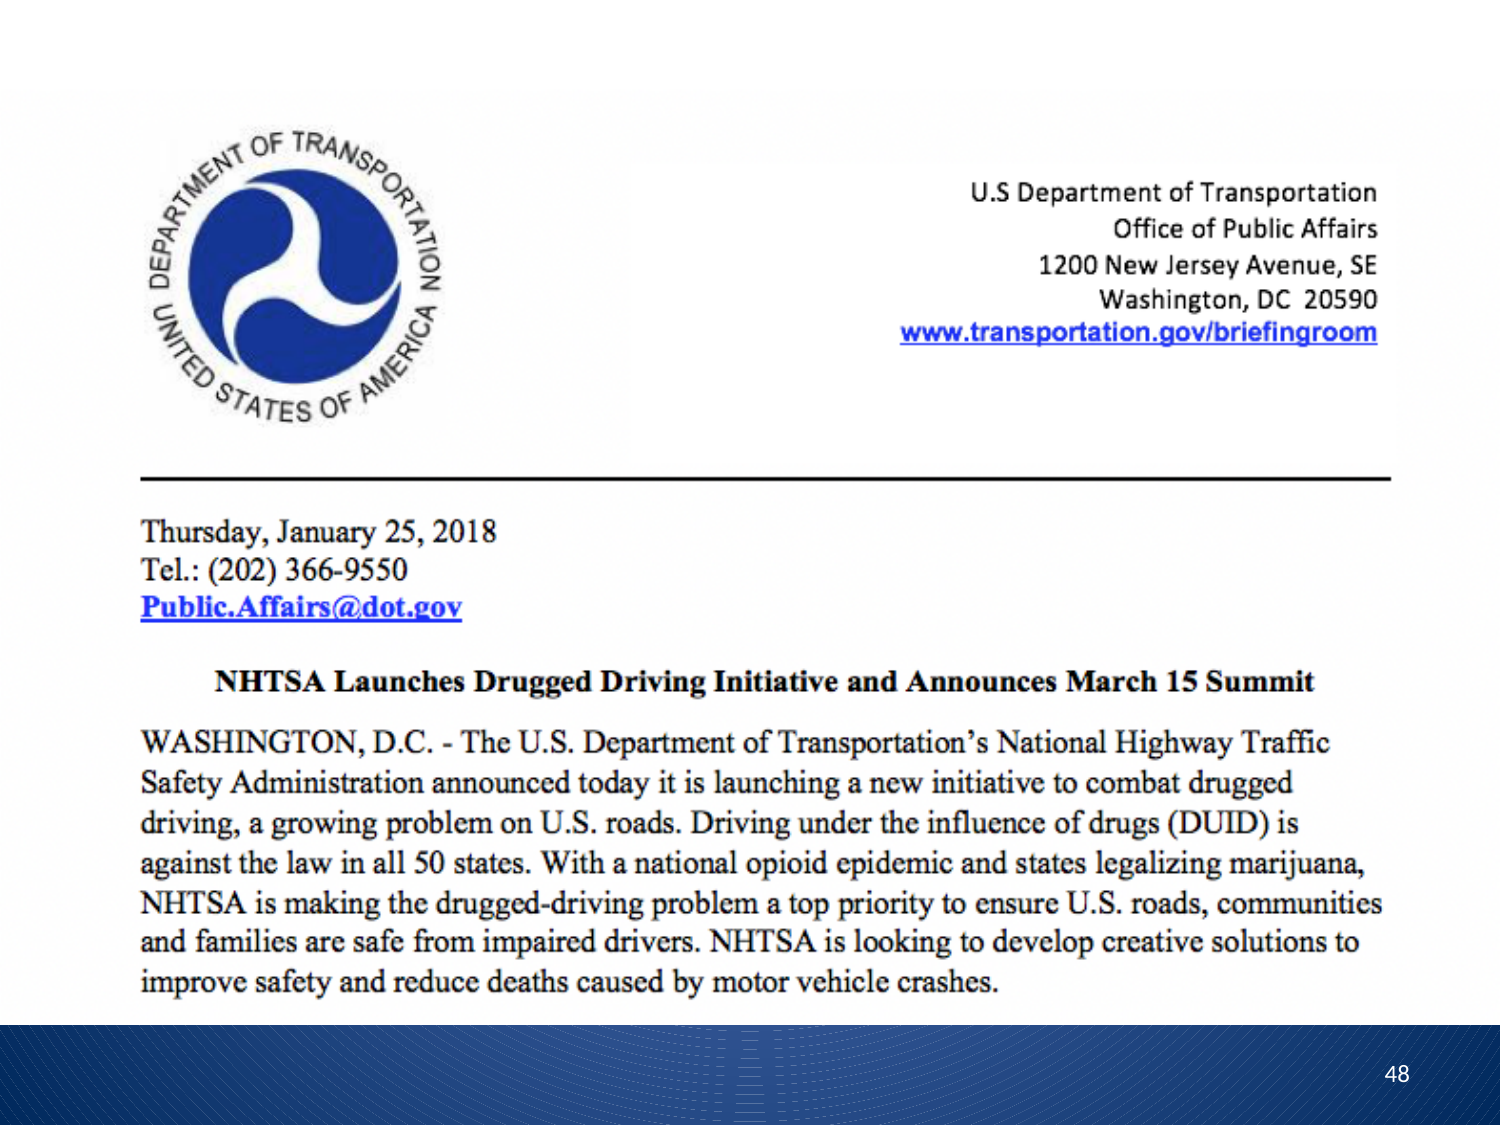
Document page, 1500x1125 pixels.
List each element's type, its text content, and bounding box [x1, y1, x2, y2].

slide_number 48 [1074, 1042, 1425, 1103]
picture [0, 0, 1500, 1026]
